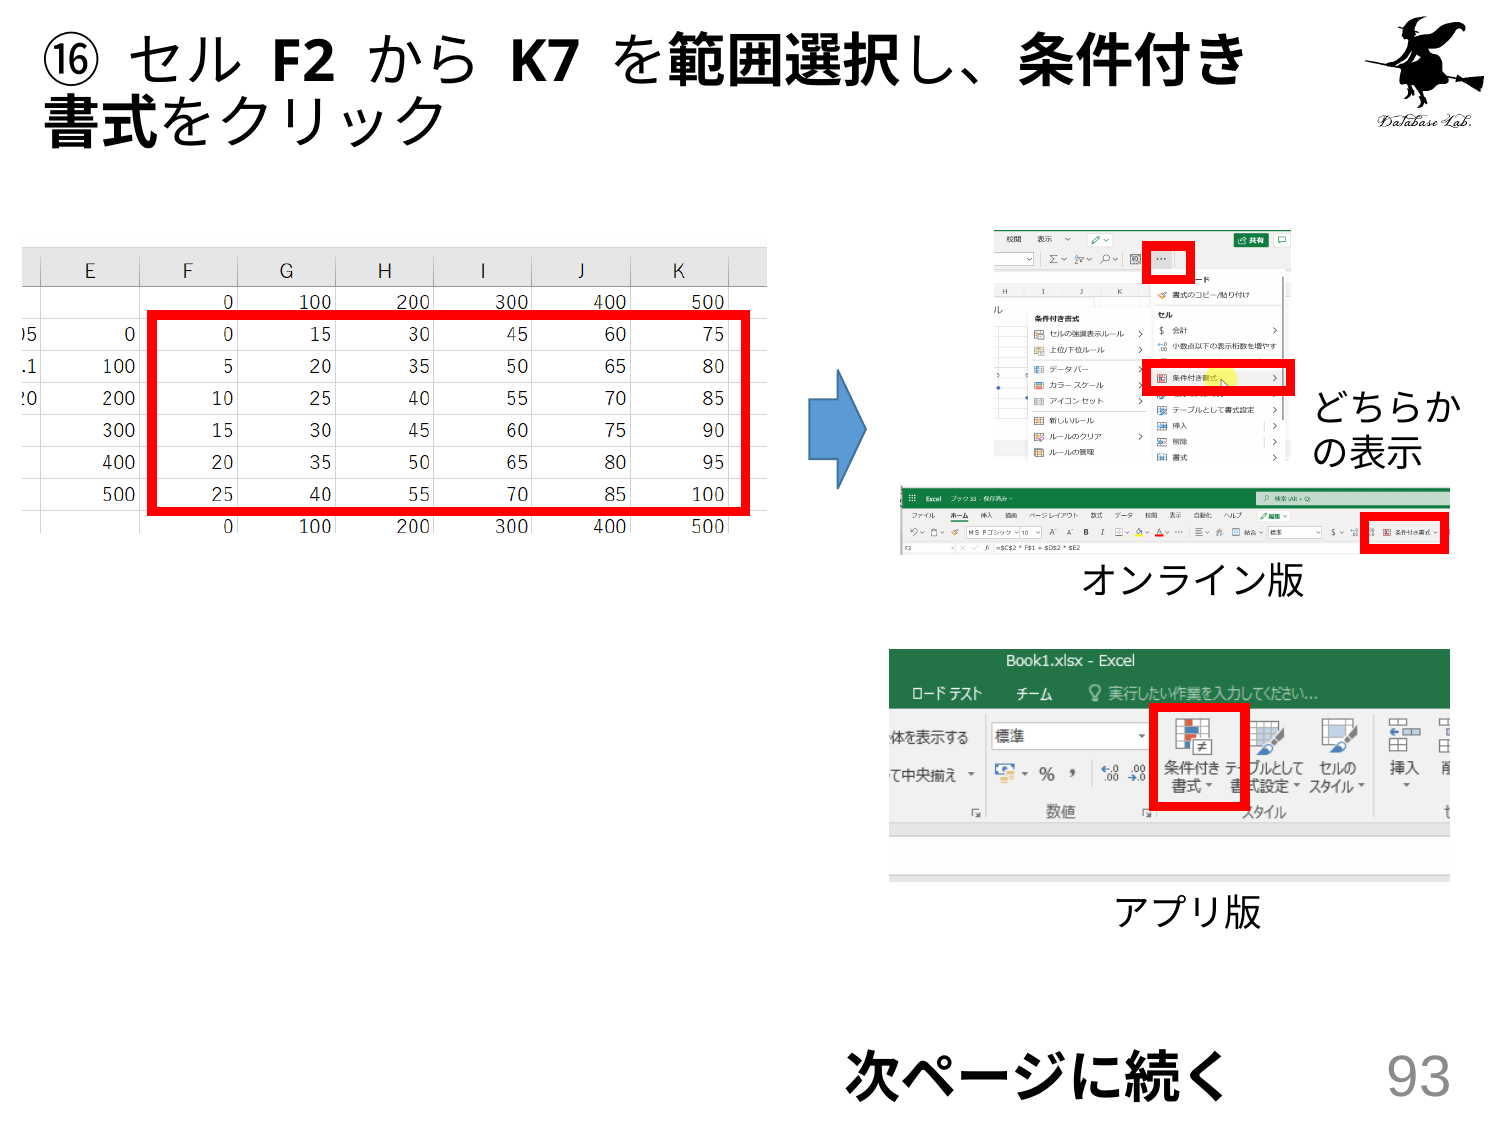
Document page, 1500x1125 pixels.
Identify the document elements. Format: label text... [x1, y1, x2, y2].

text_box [22, 239, 767, 533]
text_box 次ページに続く [829, 1033, 1252, 1117]
slide_number 93 [1129, 1042, 1467, 1103]
picture [1362, 14, 1486, 130]
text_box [889, 230, 1478, 943]
text_box ⑯ セル F2 から K7 を範囲選択し、条件付き書式をクリック [30, 25, 1294, 662]
text_box [808, 369, 867, 490]
